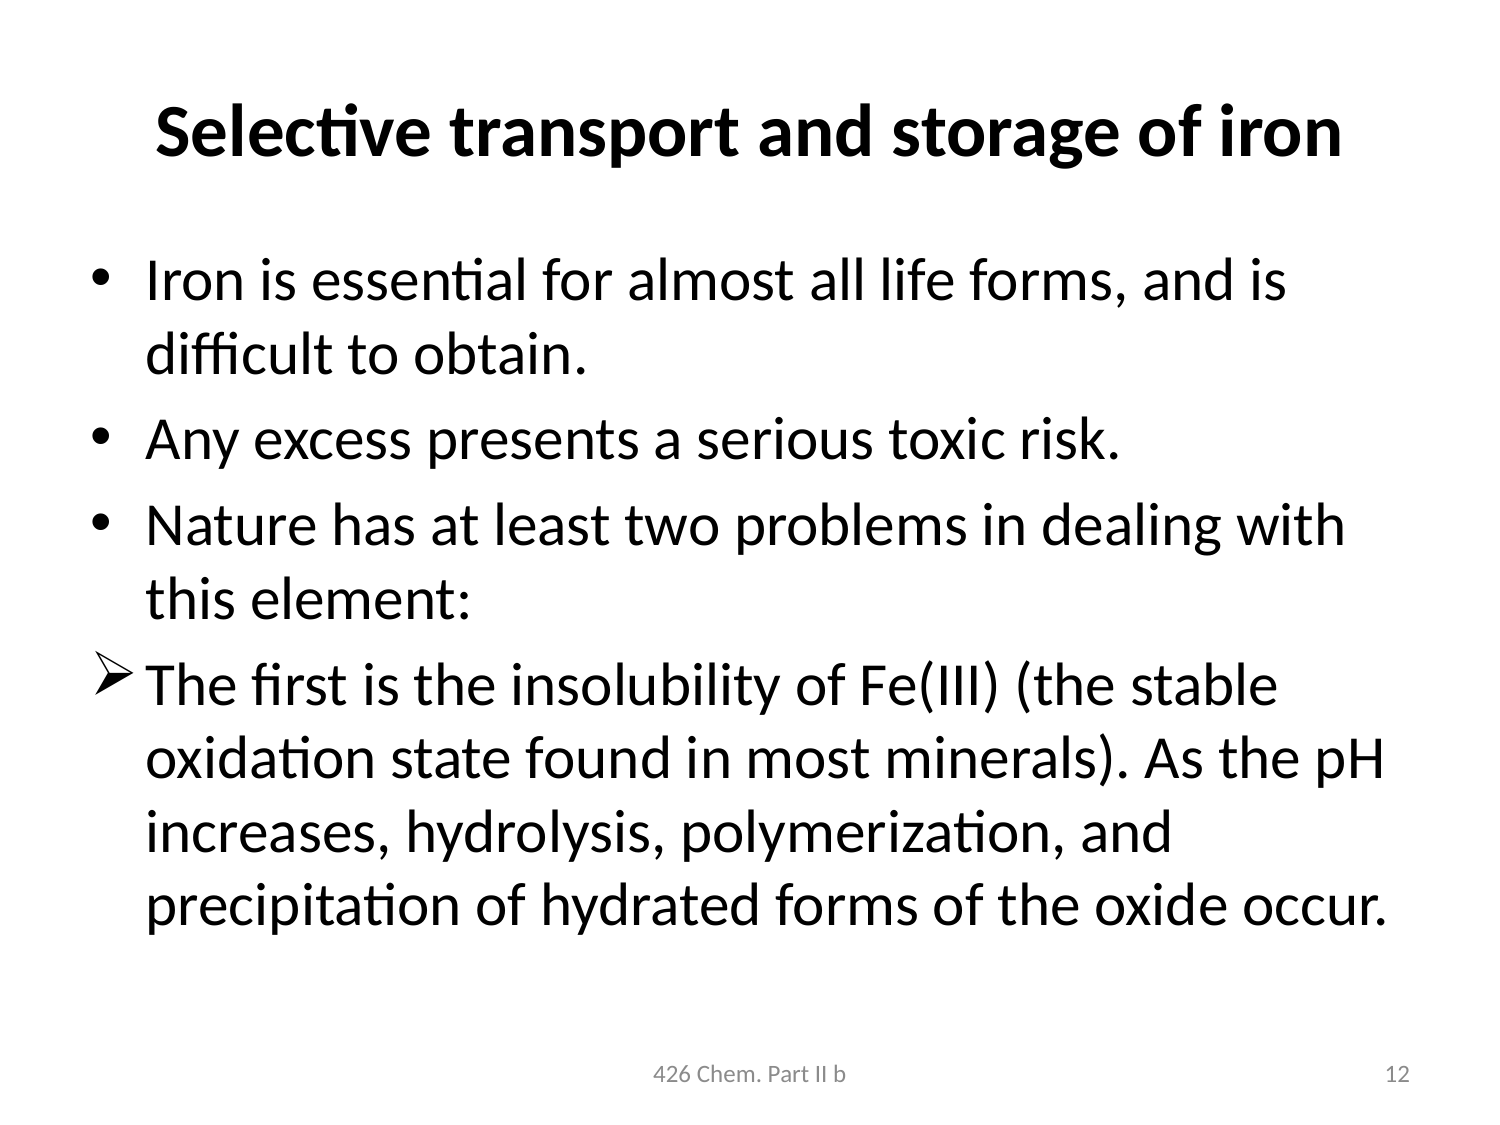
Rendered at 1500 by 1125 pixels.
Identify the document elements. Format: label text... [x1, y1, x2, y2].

list Iron is essential for almost all life forms, and is difficult to obtain. Any excess presents a serious toxic risk. Nature has at least two problems in dealing with this element: The first is the insolubility of Fe(III) (the stable oxidation state found in most minerals). As the pH increases, hydrolysis, polymerization, and precipitation of hydrated forms of the oxide occur. [75, 231, 1425, 1005]
title Selective transport and storage of iron [75, 45, 1425, 209]
footer 426 Chem. Part II b [512, 1042, 988, 1103]
slide_number 12 [1074, 1042, 1425, 1103]
